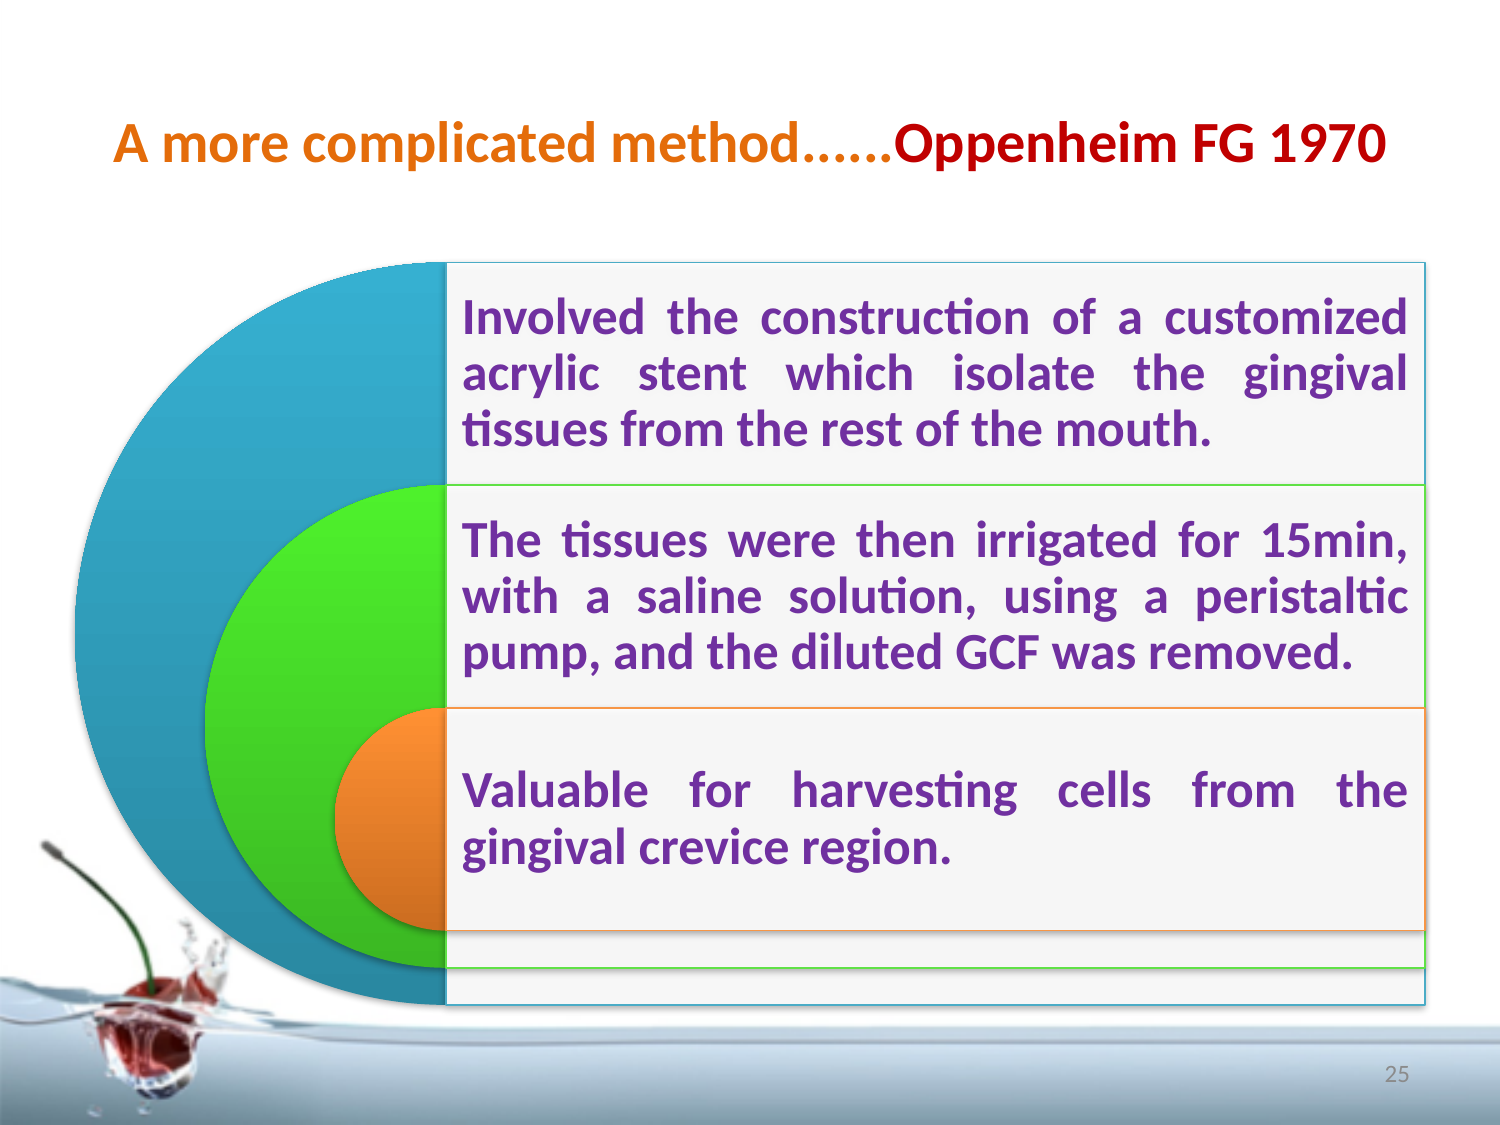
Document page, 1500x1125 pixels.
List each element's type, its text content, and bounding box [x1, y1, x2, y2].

slide_number 25 [1074, 1042, 1425, 1103]
title A more complicated method......Oppenheim FG 1970 [75, 45, 1425, 233]
picture [0, 0, 1500, 1125]
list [74, 262, 1426, 1006]
